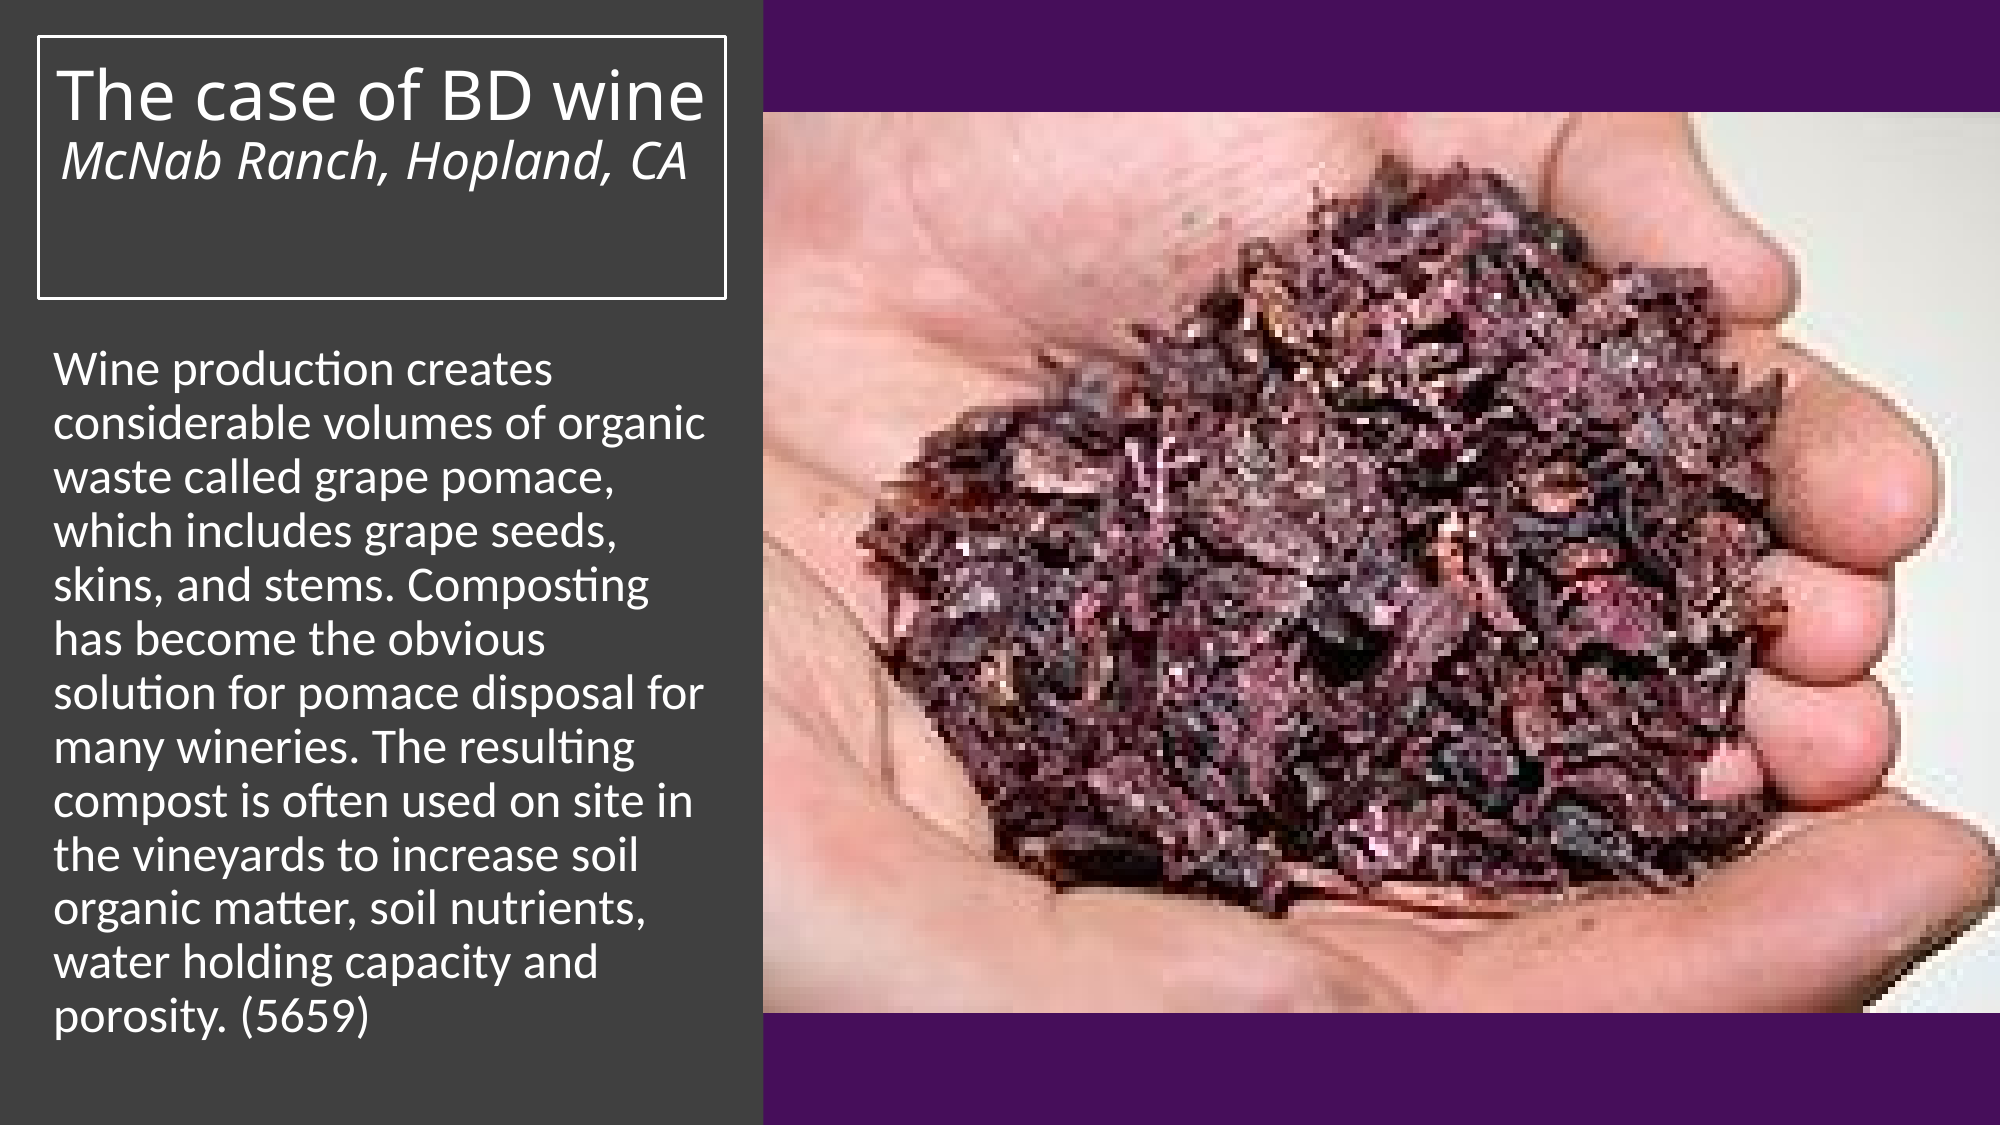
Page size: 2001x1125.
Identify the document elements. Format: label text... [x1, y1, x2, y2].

picture [763, 112, 2000, 1013]
text_box [0, 0, 764, 1125]
title The case of BD wine McNab Ranch, Hopland, CA [38, 36, 726, 299]
list Wine production creates considerable volumes of organic waste called grape pomace, which includes grape seeds, skins, and stems. Composting has become the obvious solution for pomace disposal for many wineries. The resulting compost is often used on site in the vineyards to increase soil organic matter, soil nutrients, water holding capacity and porosity. (5659) [38, 334, 726, 1089]
